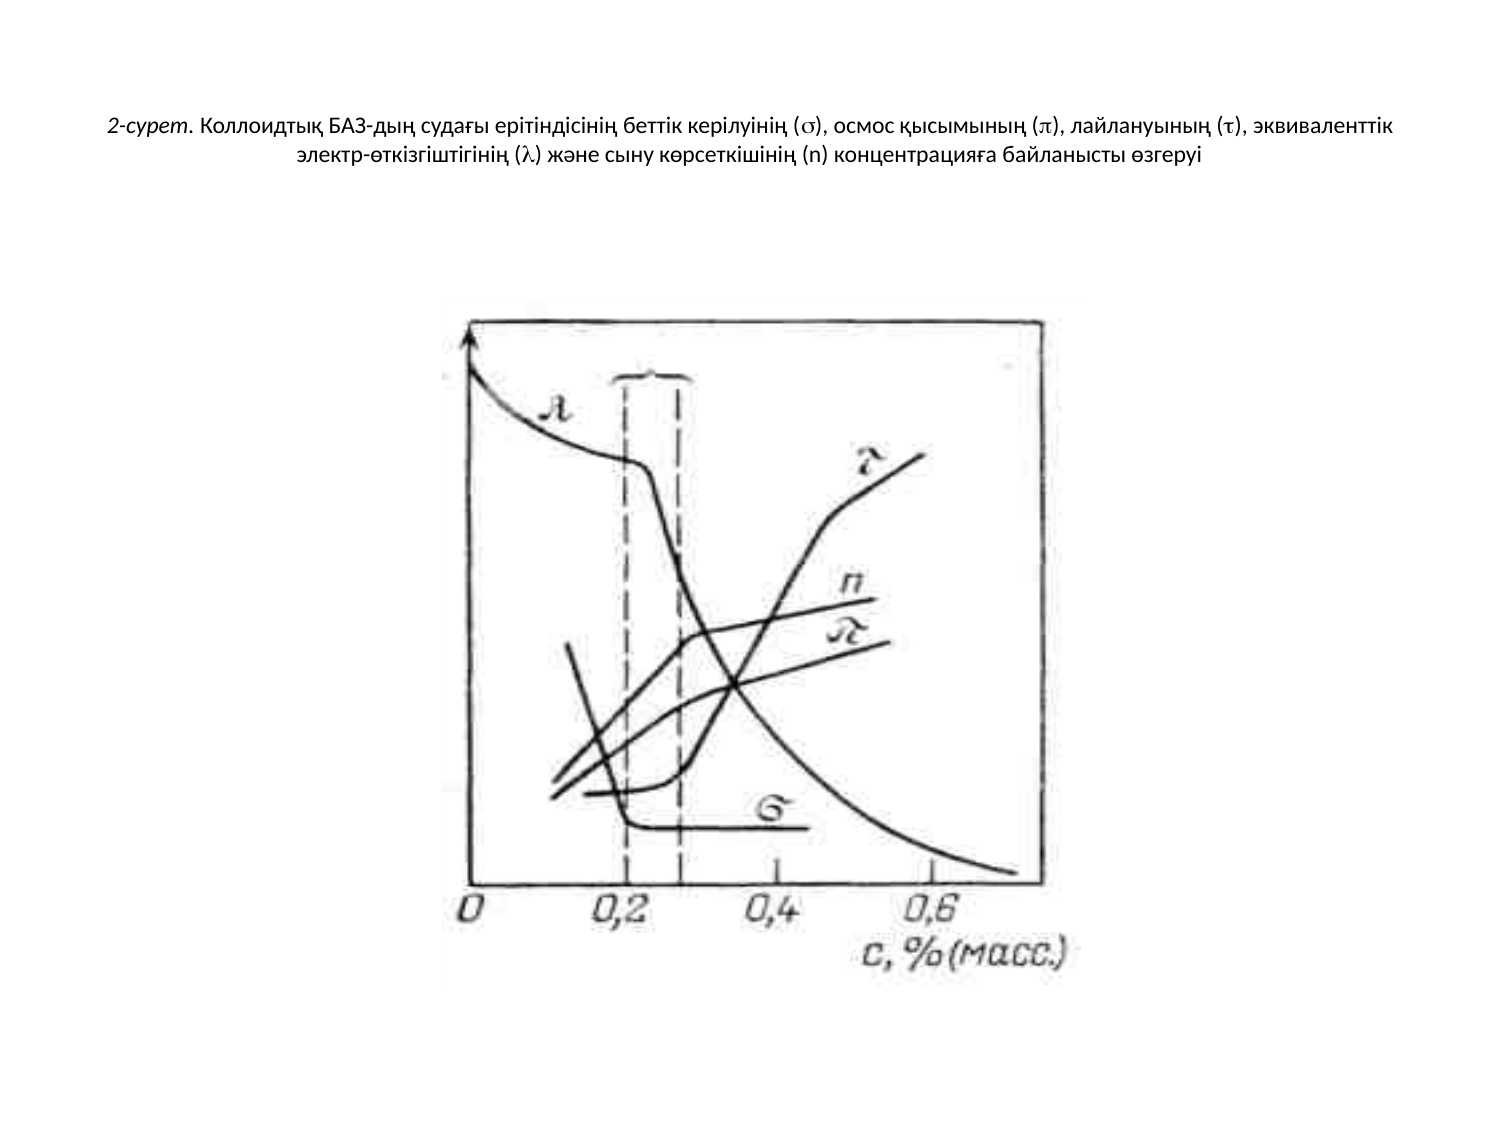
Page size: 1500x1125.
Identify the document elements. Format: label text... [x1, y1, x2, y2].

picture [442, 302, 1081, 988]
title 2-сурет. Коллоидтық БАЗ-дың судағы ерітіндісінің беттік керілуінің (), осмос қысымының (), лайлануының (), эквиваленттік электр-өткізгіштігінің () және сыну көрсеткішінің (n) концентрацияға байланысты өзгеруі [75, 45, 1425, 233]
